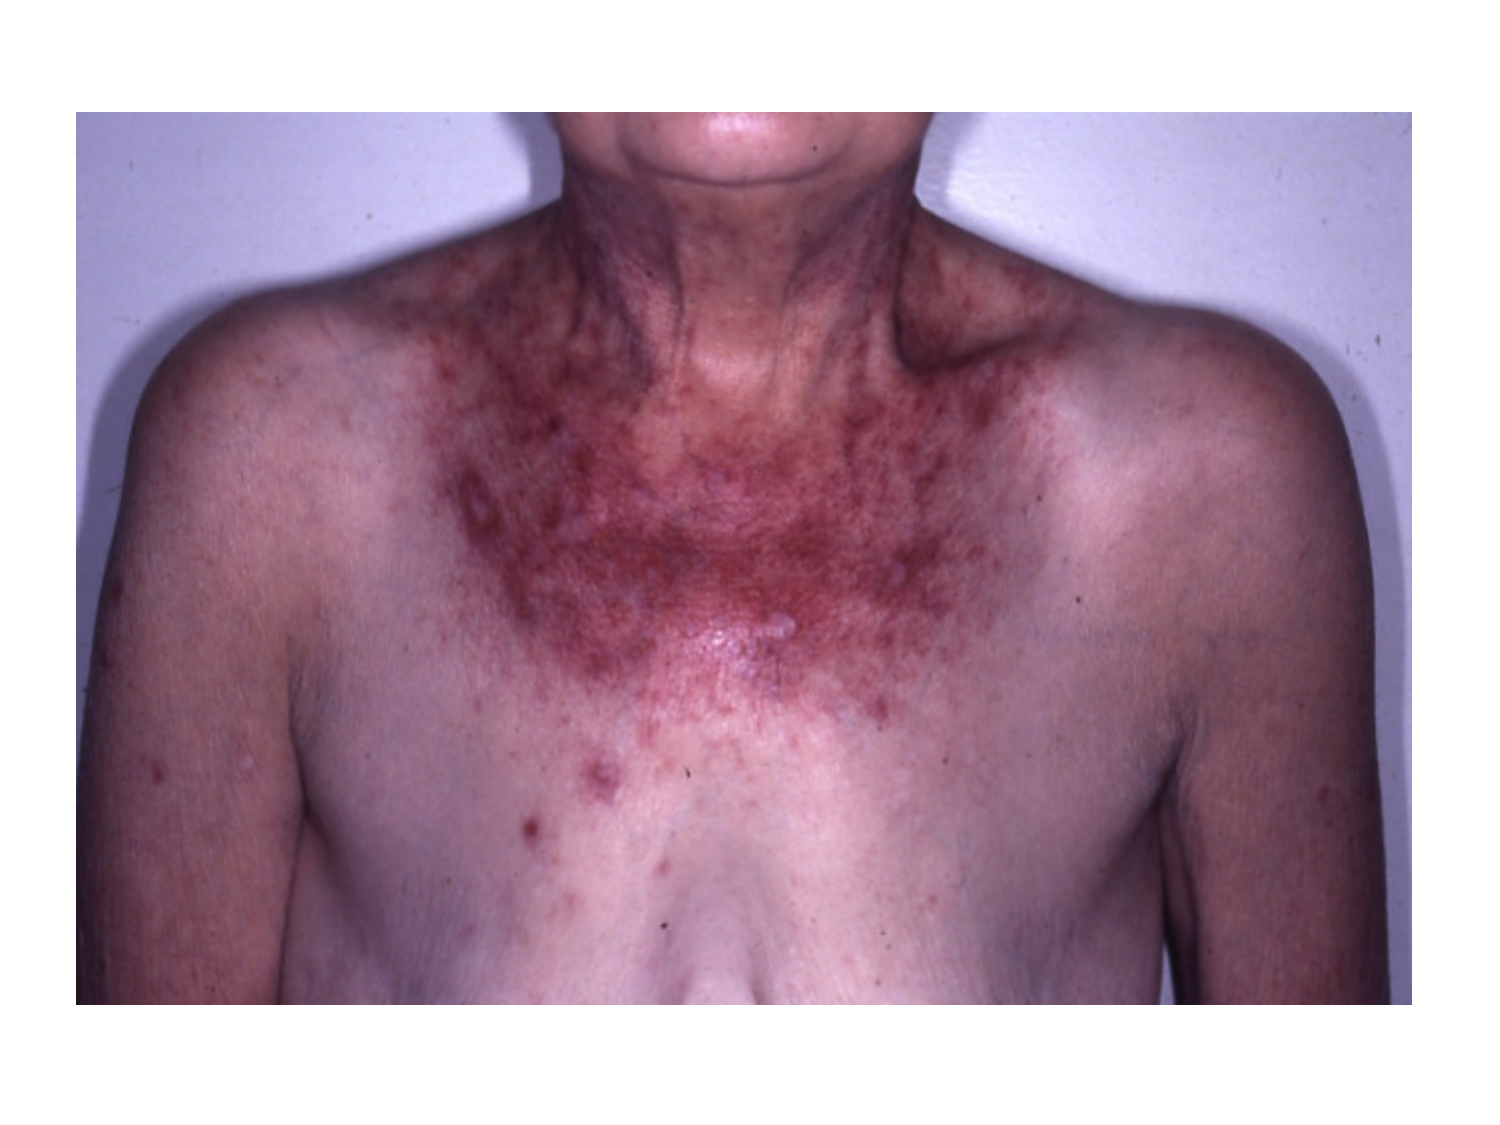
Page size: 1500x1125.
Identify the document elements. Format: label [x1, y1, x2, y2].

picture [76, 112, 1412, 1005]
